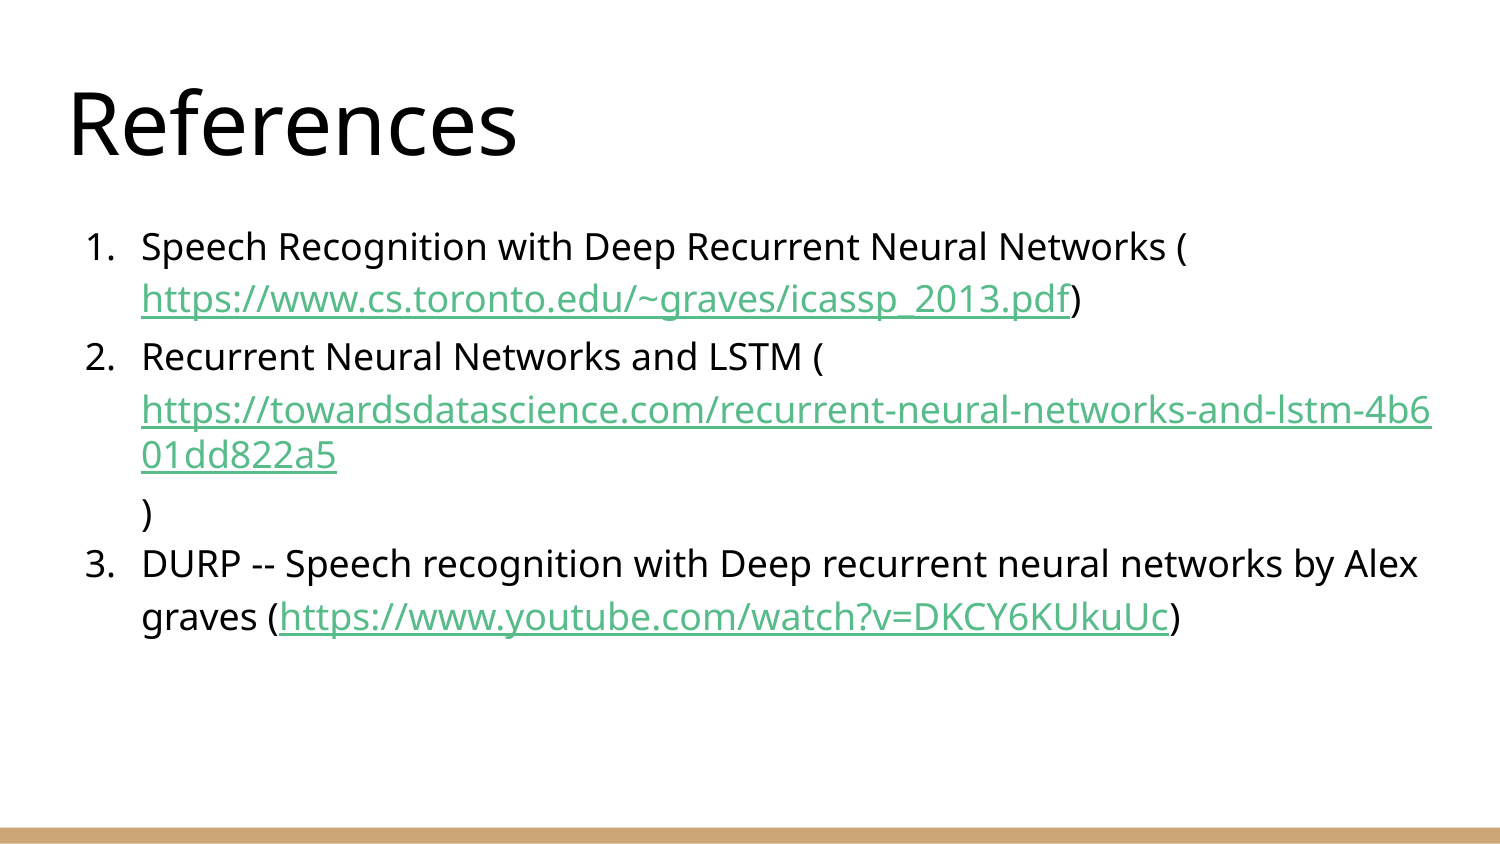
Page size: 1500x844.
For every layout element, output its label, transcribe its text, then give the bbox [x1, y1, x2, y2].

title References [51, 51, 1449, 189]
list Speech Recognition with Deep Recurrent Neural Networks (https://www.cs.toronto.edu/~graves/icassp_2013.pdf) Recurrent Neural Networks and LSTM (https://towardsdatascience.com/recurrent-neural-networks-and-lstm-4b601dd822a5) DURP -- Speech recognition with Deep recurrent neural networks by Alex graves (https://www.youtube.com/watch?v=DKCY6KUkuUc) [51, 200, 1449, 752]
